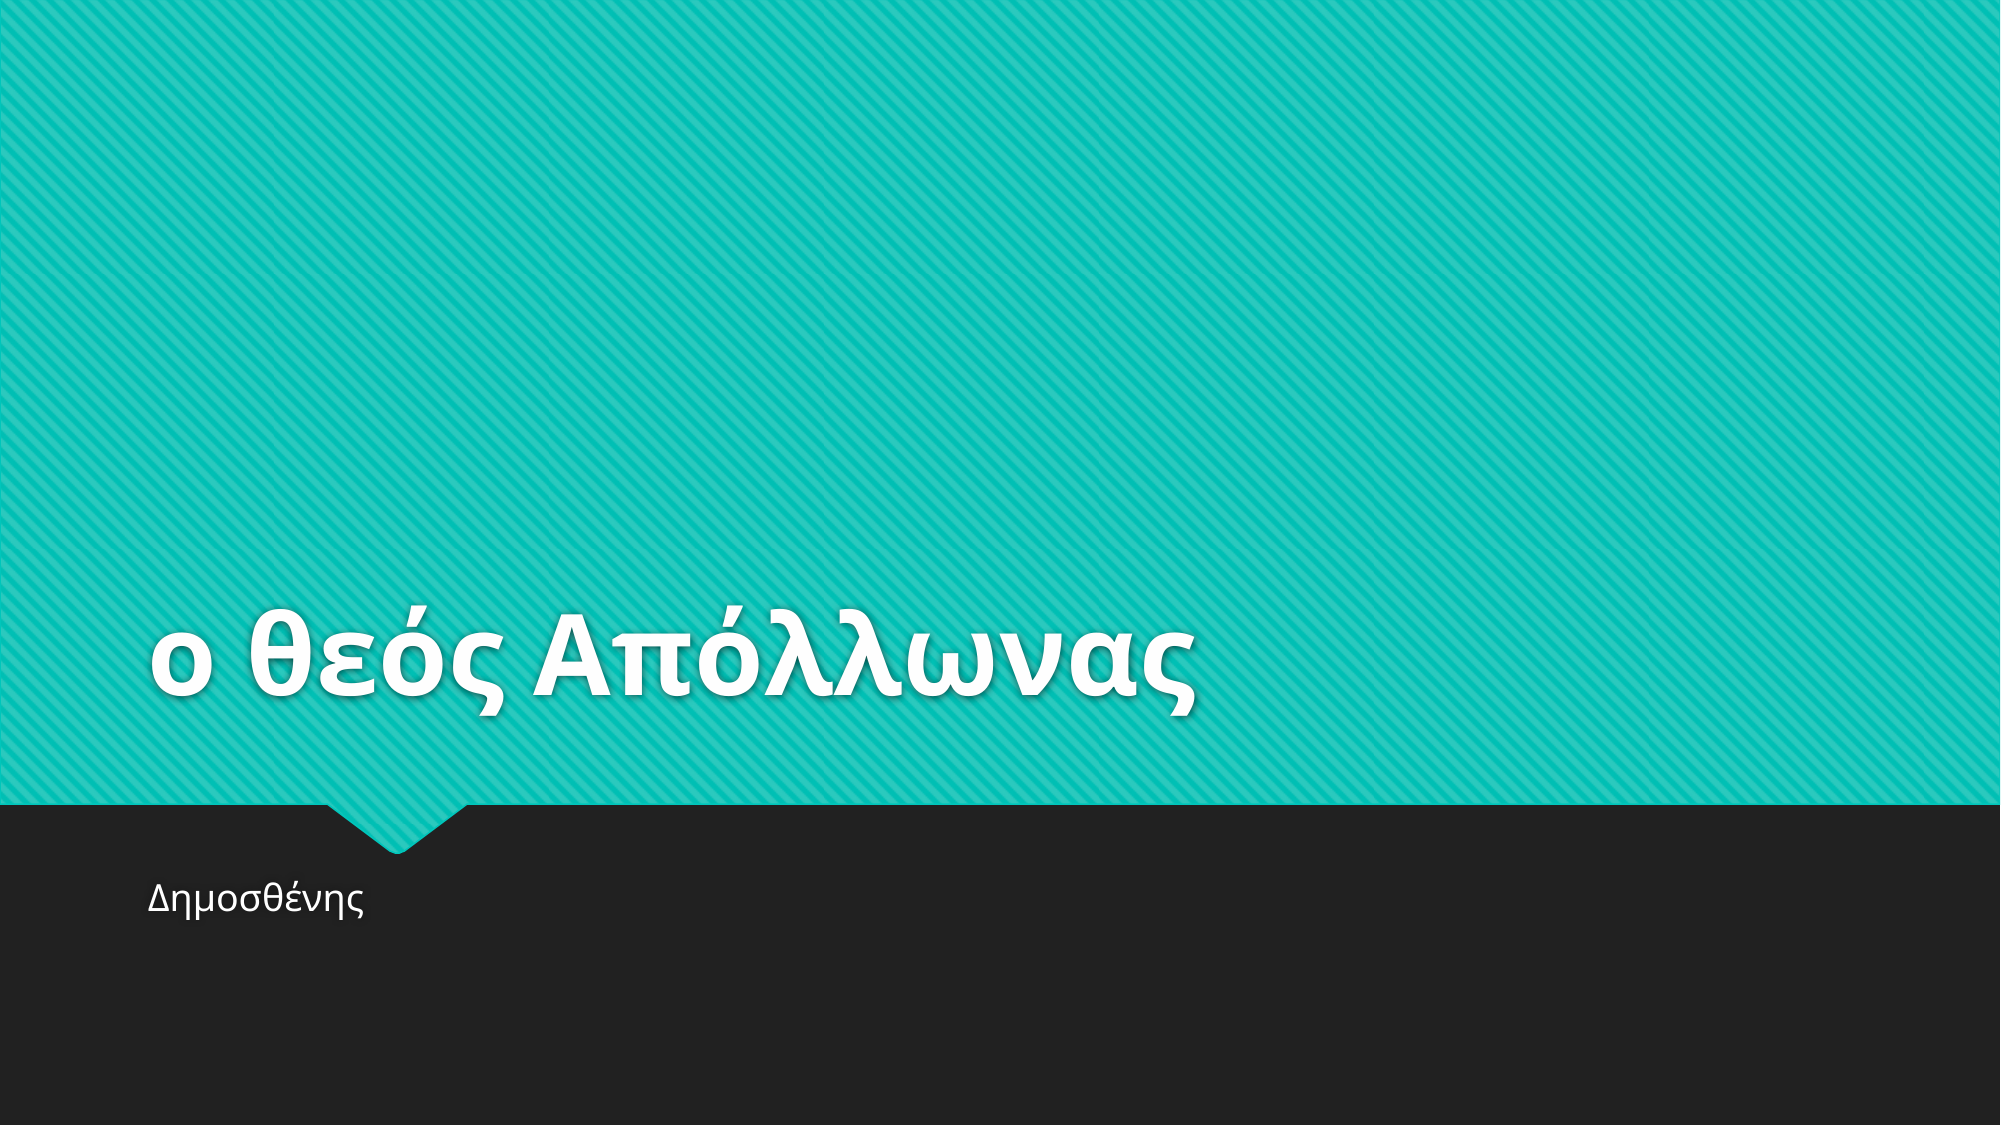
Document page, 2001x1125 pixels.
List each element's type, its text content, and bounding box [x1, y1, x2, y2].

subtitle Δημοσθένης [132, 866, 1868, 938]
title ο θεός Απόλλωνας [132, 237, 1868, 726]
